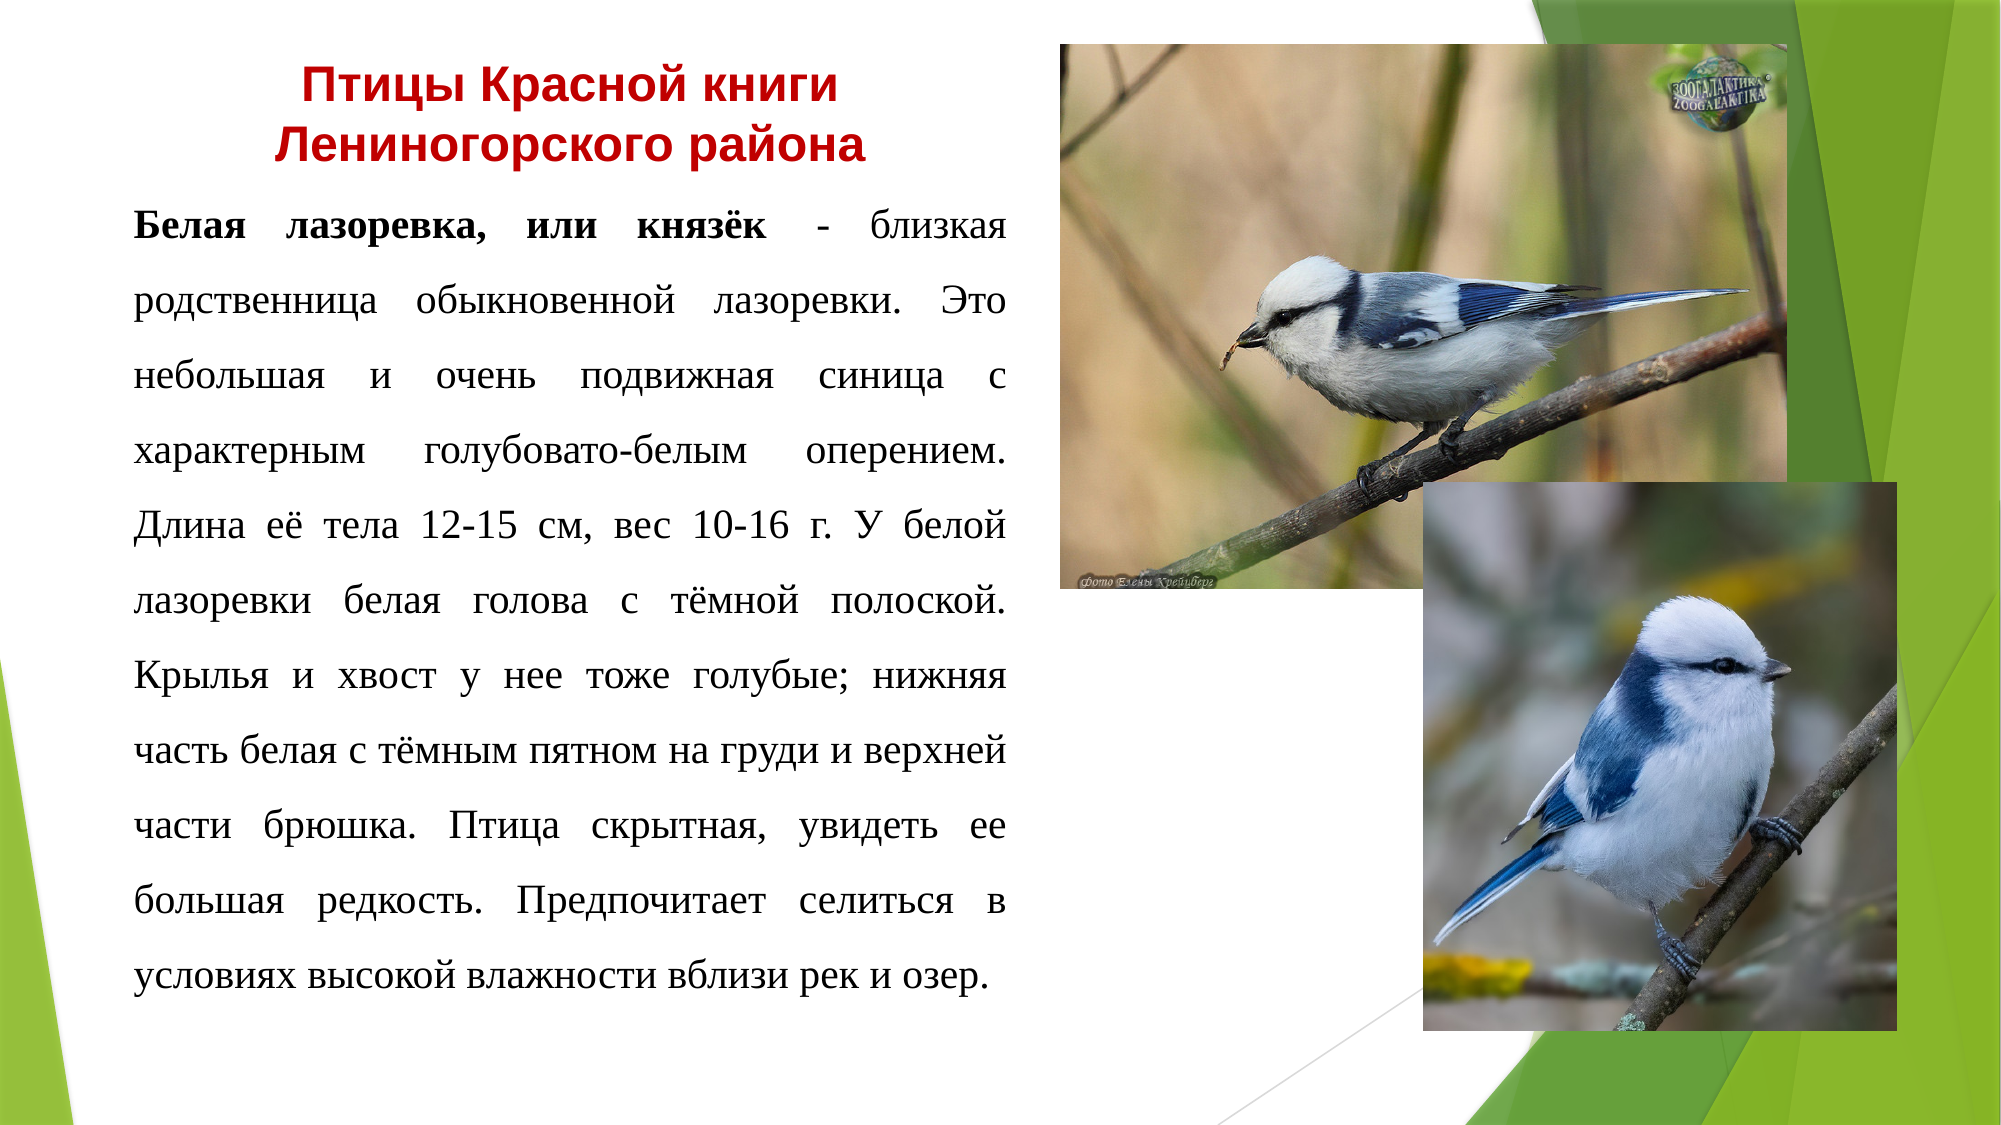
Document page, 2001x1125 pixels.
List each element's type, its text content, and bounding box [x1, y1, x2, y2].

text_box Птицы Красной книги Лениногорского района Белая лазоревка, или князёк - близкая родственница обыкновенной лазоревки. Это небольшая и очень подвижная синица с характерным голубовато-белым оперением. Длина её тела 12-15 см, вес 10-16 г. У белой лазоревки белая голова с тёмной полоской. Крылья и хвост у нее тоже голубые; нижняя часть белая с тёмным пятном на груди и верхней части брюшка. Птица скрытная, увидеть ее большая редкость. Предпочитает селиться в условиях высокой влажности вблизи рек и озер. [118, 44, 1022, 1072]
picture [1060, 43, 1898, 1032]
